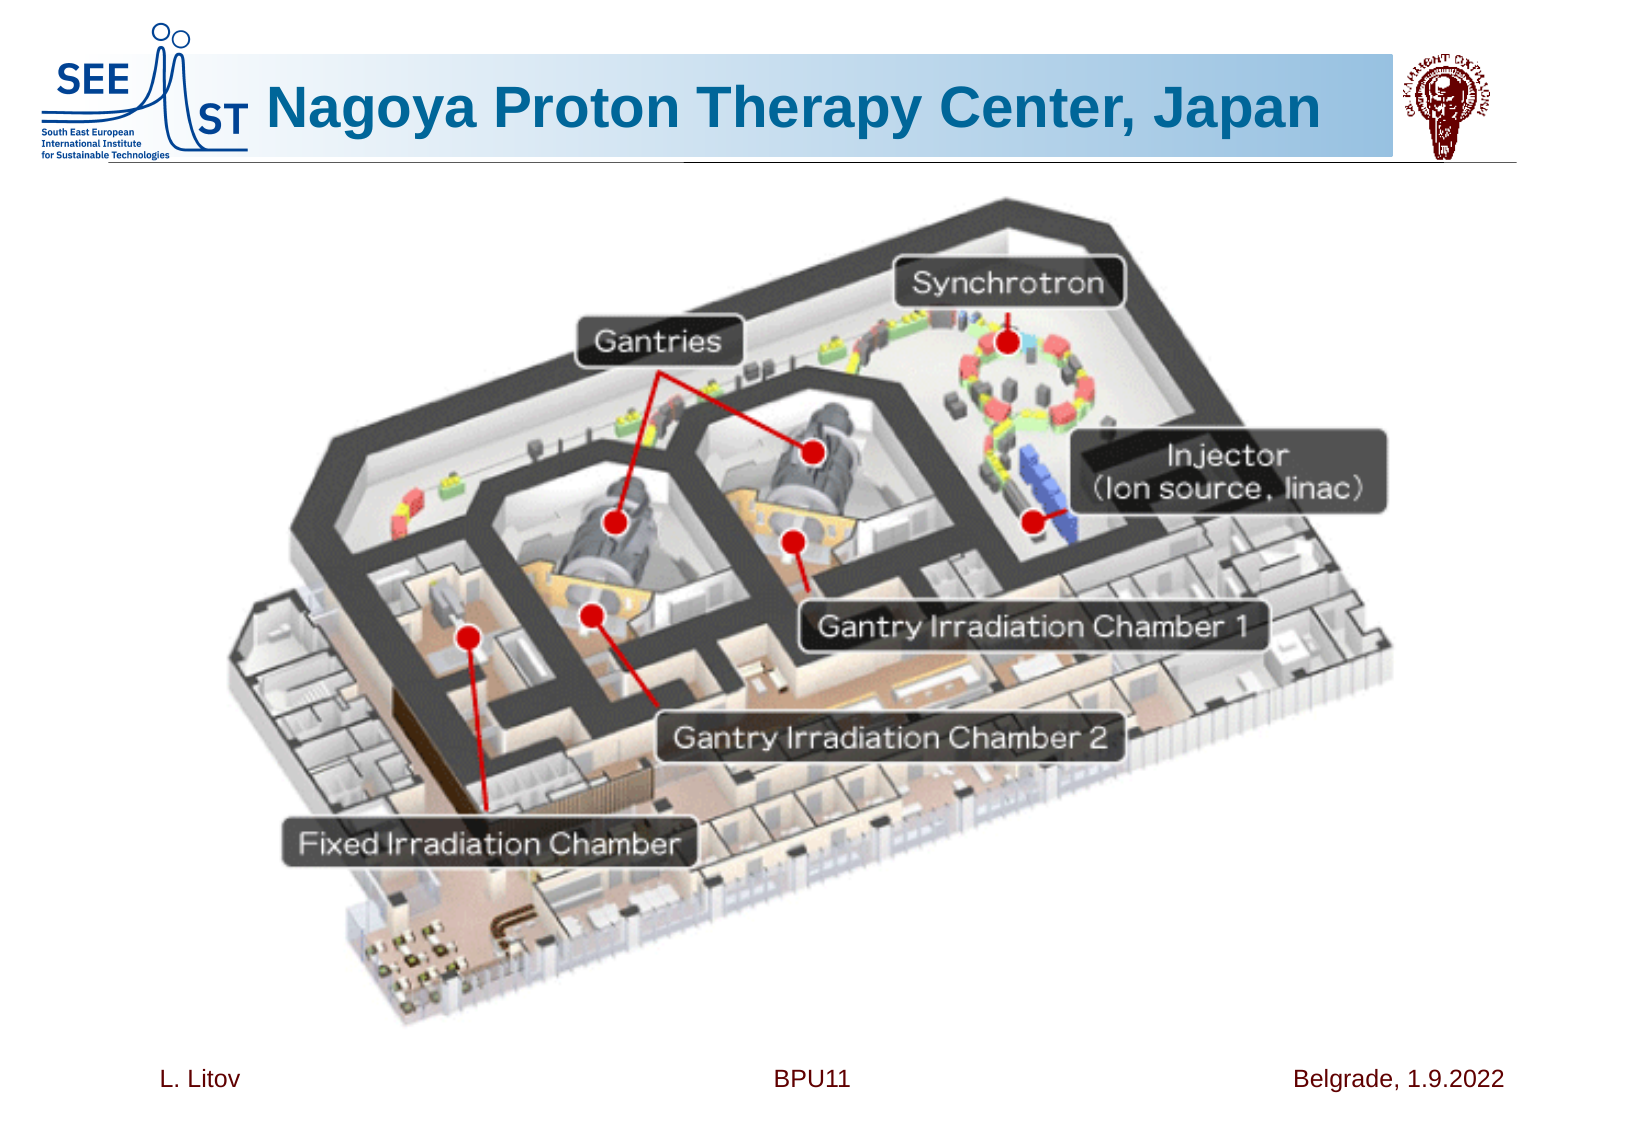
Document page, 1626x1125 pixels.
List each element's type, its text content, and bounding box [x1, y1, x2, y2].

picture [209, 184, 1416, 1047]
picture [41, 22, 248, 161]
title Nagoya Proton Therapy Center, Japan [198, 66, 1392, 142]
picture [1403, 54, 1490, 161]
